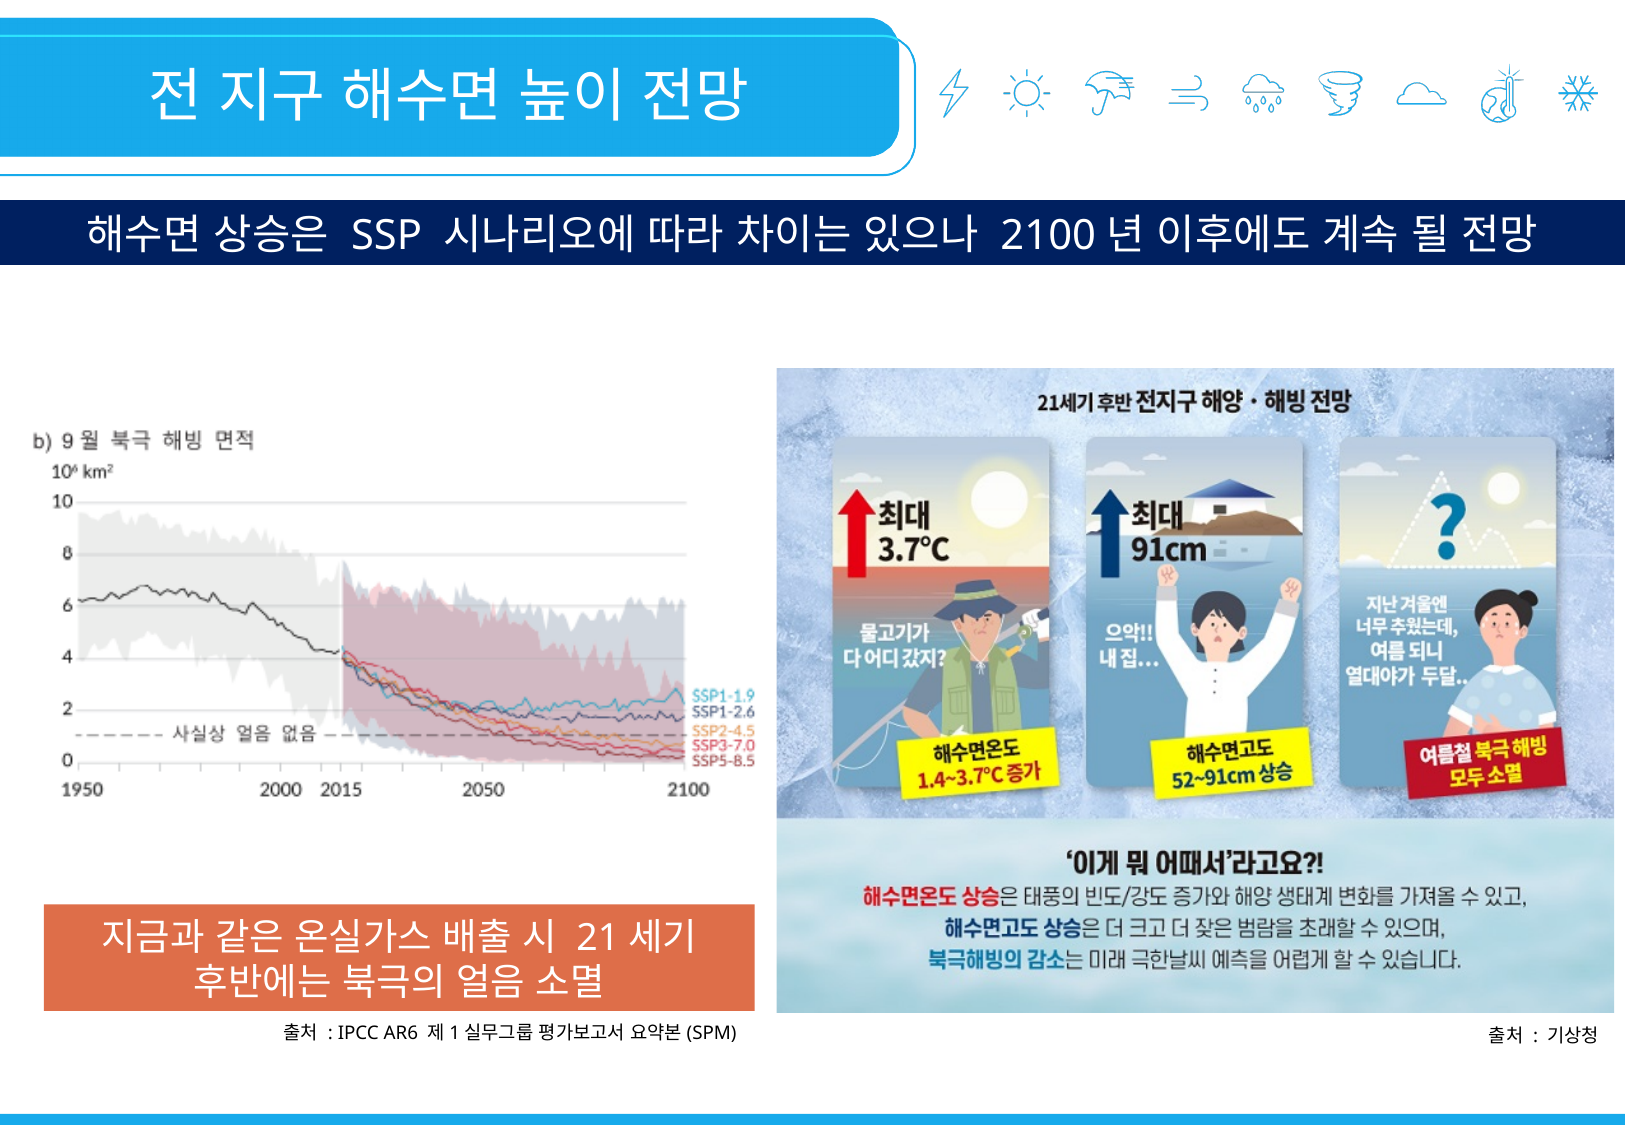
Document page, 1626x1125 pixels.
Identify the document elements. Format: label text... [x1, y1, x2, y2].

text_box 전 지구 해수면 높이 전망 [0, 50, 898, 136]
text_box 출처 : 기상청 [1008, 1015, 1614, 1054]
text_box 해수면 상승은 SSP 시나리오에 따라 차이는 있으나 2100년 이후에도 계속 될 전망 [0, 200, 1625, 265]
text_box 출처 : IPCC AR6 제1실무그룹 평가보고서 요약본(SPM) [145, 1012, 752, 1051]
picture [776, 368, 1615, 1013]
picture [0, 13, 919, 180]
text_box 지금과 같은 온실가스 배출 시 21세기 후반에는 북극의 얼음 소멸 [43, 903, 756, 1012]
picture [26, 413, 769, 811]
picture [939, 63, 1598, 123]
